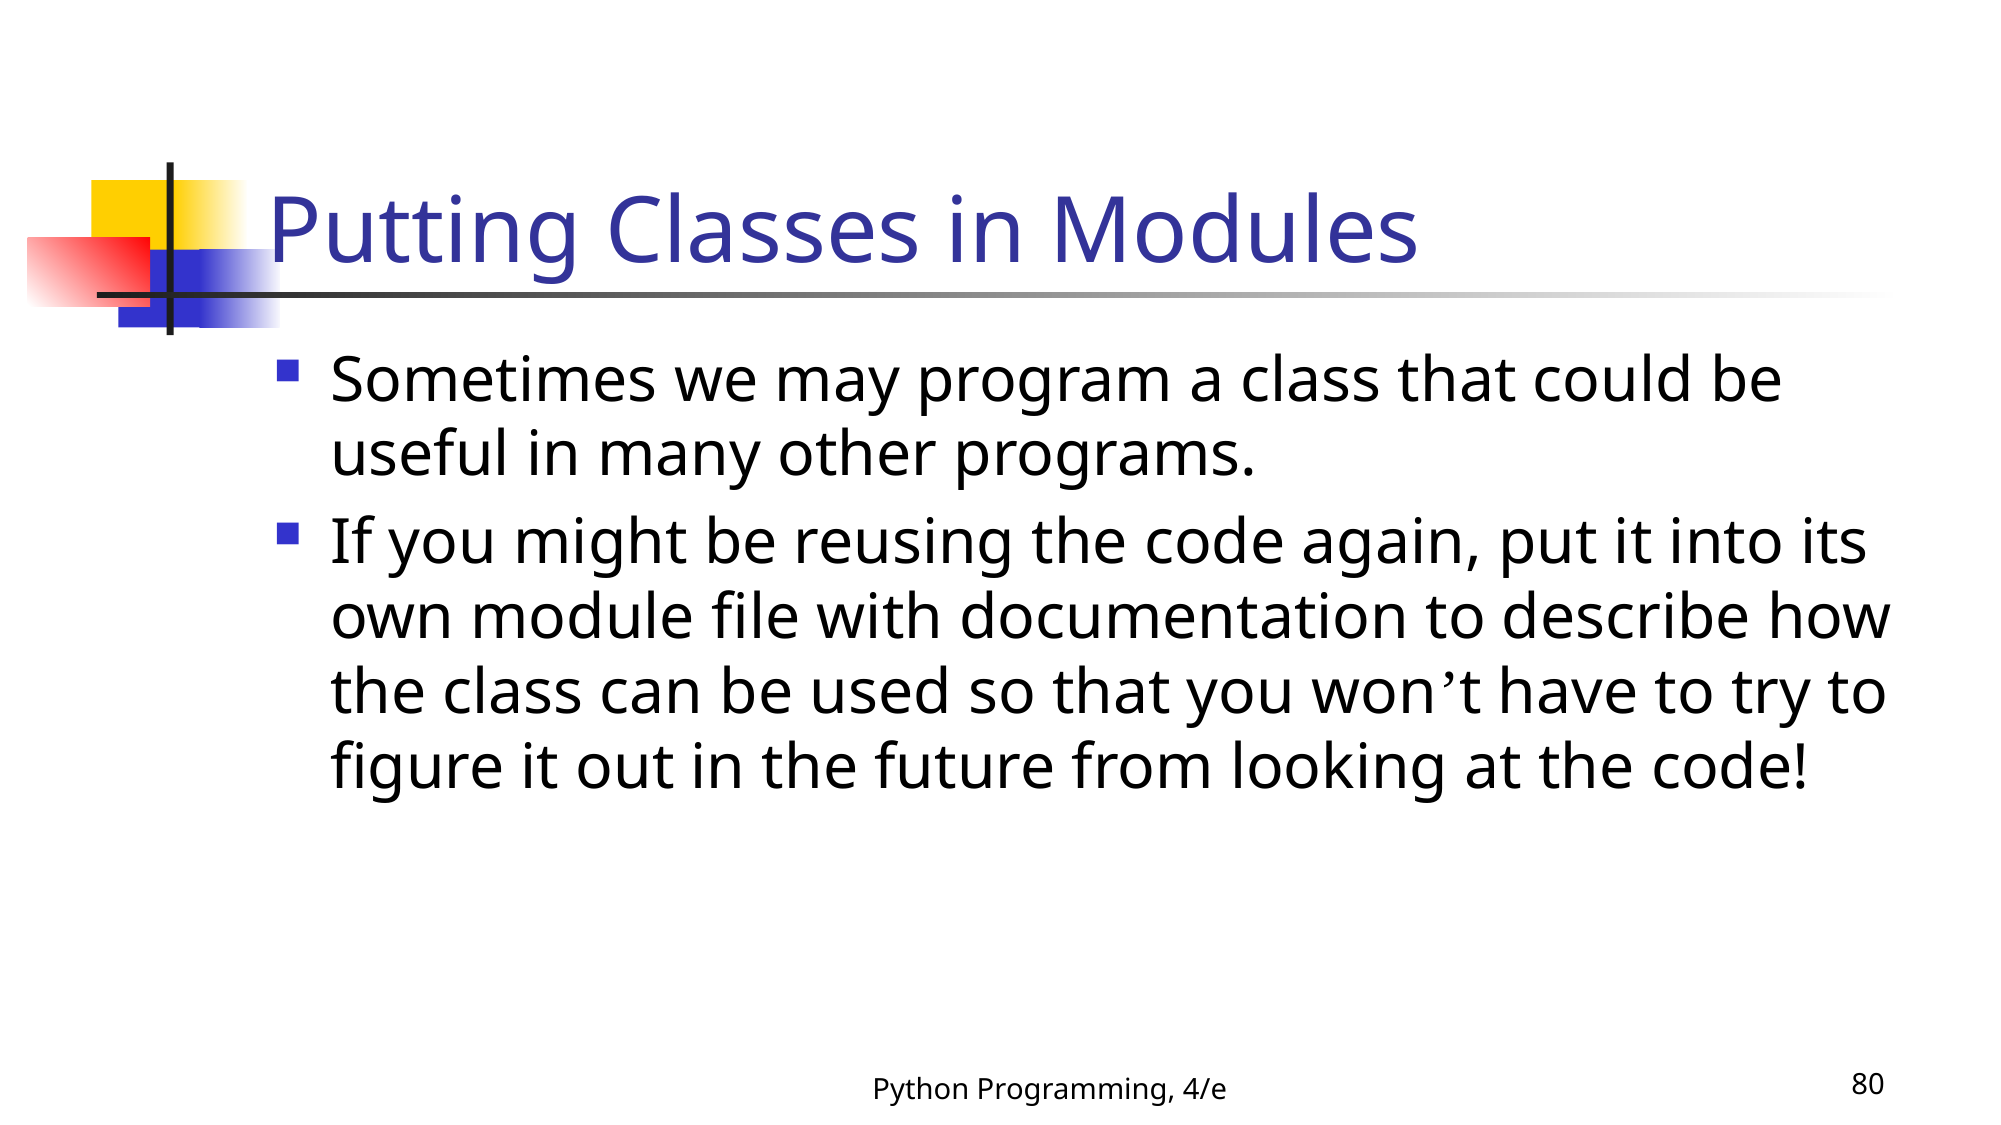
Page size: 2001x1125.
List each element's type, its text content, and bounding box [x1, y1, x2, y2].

title Putting Classes in Modules [251, 101, 1957, 289]
slide_number 80 [1483, 1037, 1901, 1113]
footer Python Programming, 4/e [733, 1037, 1367, 1113]
list Sometimes we may program a class that could be useful in many other programs. If you might be reusing the code again, put it into its own module file with documentation to describe how the class can be used so that you won’t have to try to figure it out in the future from looking at the code! [258, 331, 1959, 1006]
